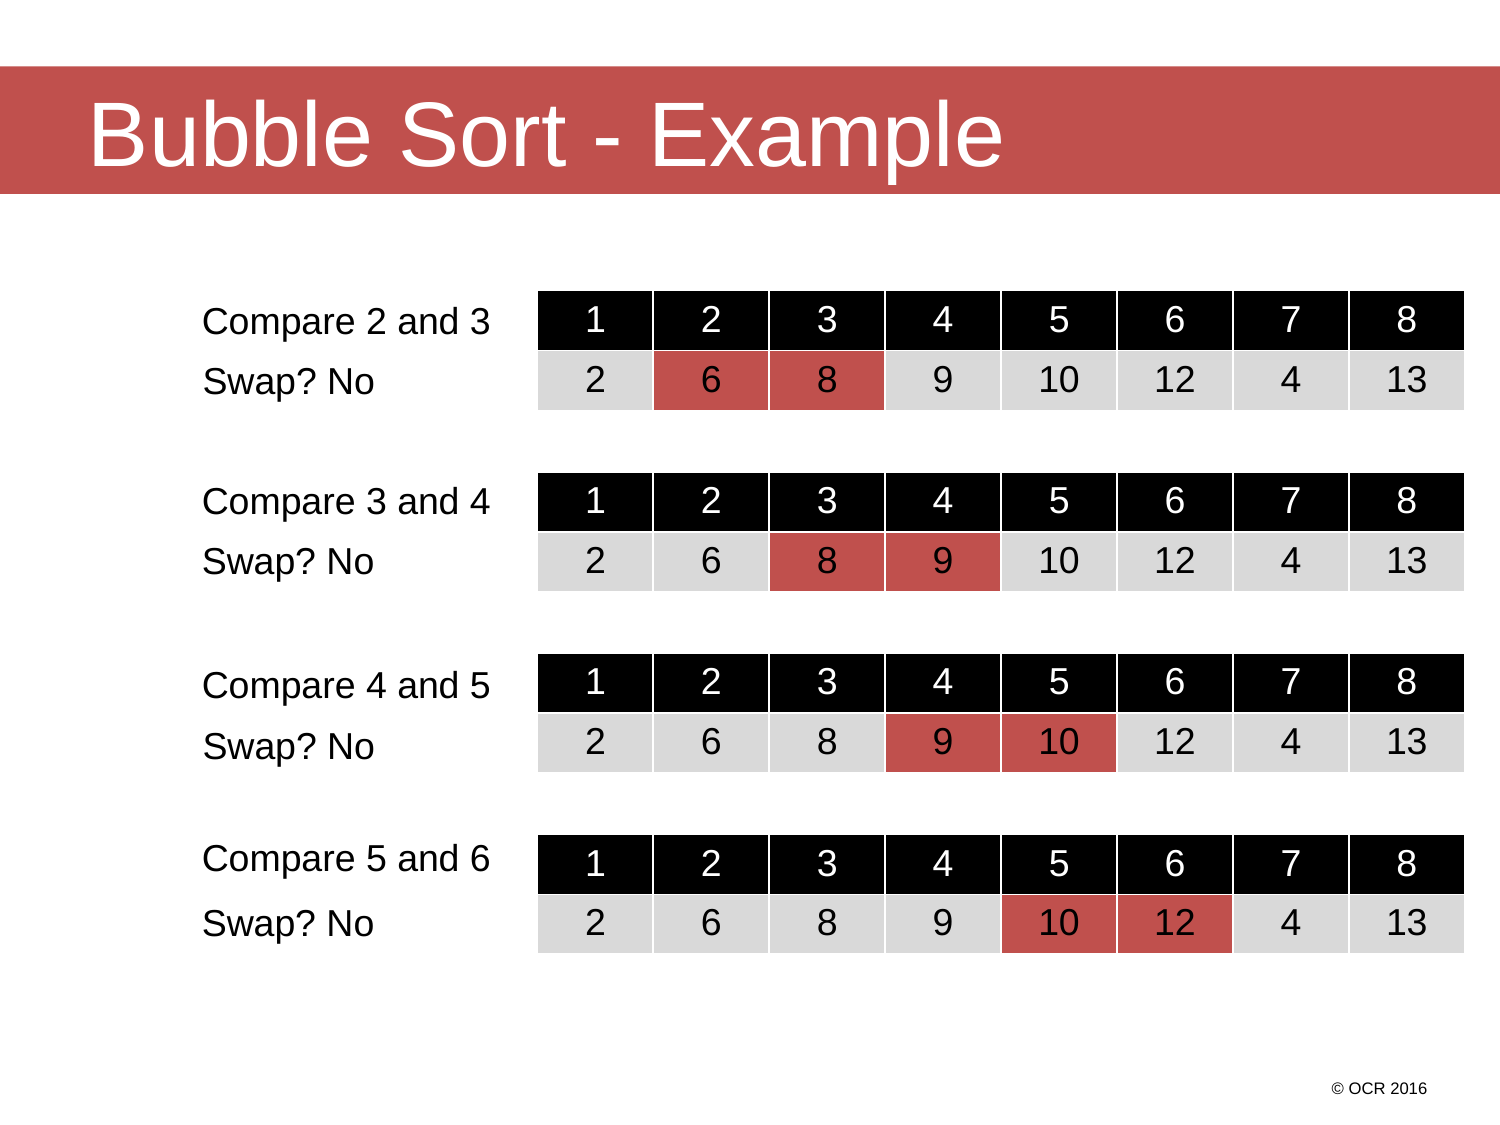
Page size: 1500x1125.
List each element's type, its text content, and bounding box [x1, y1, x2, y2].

table_header 6 [1118, 835, 1232, 894]
table_header 8 [1350, 291, 1464, 350]
table_cell 6 [654, 351, 768, 382]
text_box Swap? No [187, 349, 538, 410]
table_header 6 [1118, 291, 1232, 350]
table_header 1 [538, 848, 652, 894]
table_header 2 [654, 291, 768, 350]
text_box Compare 4 and 5 [187, 653, 538, 714]
table_header 8 [1350, 835, 1464, 894]
table_header 7 [1234, 291, 1348, 350]
table_cell 2 [538, 351, 652, 382]
table_header 3 [770, 291, 884, 350]
table_header 2 [654, 848, 768, 894]
table_cell 4 [1234, 895, 1348, 953]
table_cell 4 [1234, 533, 1348, 591]
table_cell 8 [770, 351, 884, 382]
table_cell 8 [770, 895, 884, 953]
table_cell 13 [1350, 714, 1464, 772]
table_cell 10 [1002, 351, 1116, 382]
table_header 8 [1350, 654, 1464, 712]
table_header 8 [1350, 473, 1464, 531]
table_cell 12 [1118, 895, 1232, 953]
table_header 7 [1234, 835, 1348, 894]
text_box [395, 382, 1146, 848]
table_header 6 [1146, 654, 1232, 712]
table_cell 12 [1146, 714, 1232, 772]
table_cell 9 [886, 351, 1000, 382]
table_header 3 [770, 848, 884, 894]
table_cell 4 [1234, 351, 1348, 410]
text_box Swap? No [187, 714, 538, 775]
table_header 7 [1234, 654, 1348, 712]
table_cell 6 [654, 895, 768, 953]
table_cell 13 [1350, 895, 1464, 953]
table_cell 9 [886, 895, 1000, 953]
table_header 4 [886, 291, 1000, 350]
table_cell 2 [538, 895, 652, 953]
title Bubble Sort - Example [0, 66, 1500, 194]
text_box Compare 5 and 6 [187, 826, 538, 887]
table_cell 13 [1350, 533, 1464, 591]
table_cell 4 [1234, 714, 1348, 772]
table_cell 10 [1002, 895, 1116, 953]
table_cell 13 [1350, 351, 1464, 410]
table_cell 12 [1118, 351, 1232, 410]
text_box Compare 2 and 3 [187, 289, 538, 349]
table_header 7 [1234, 473, 1348, 531]
text_box Swap? No [187, 529, 538, 590]
table_header 4 [886, 848, 1000, 894]
table_cell 12 [1146, 533, 1232, 591]
text_box Compare 3 and 4 [187, 469, 538, 529]
table_header 1 [538, 291, 652, 350]
text_box Swap? No [187, 891, 538, 952]
table_header 5 [1002, 848, 1116, 894]
table_header 5 [1002, 291, 1116, 350]
table_header 6 [1146, 473, 1232, 531]
